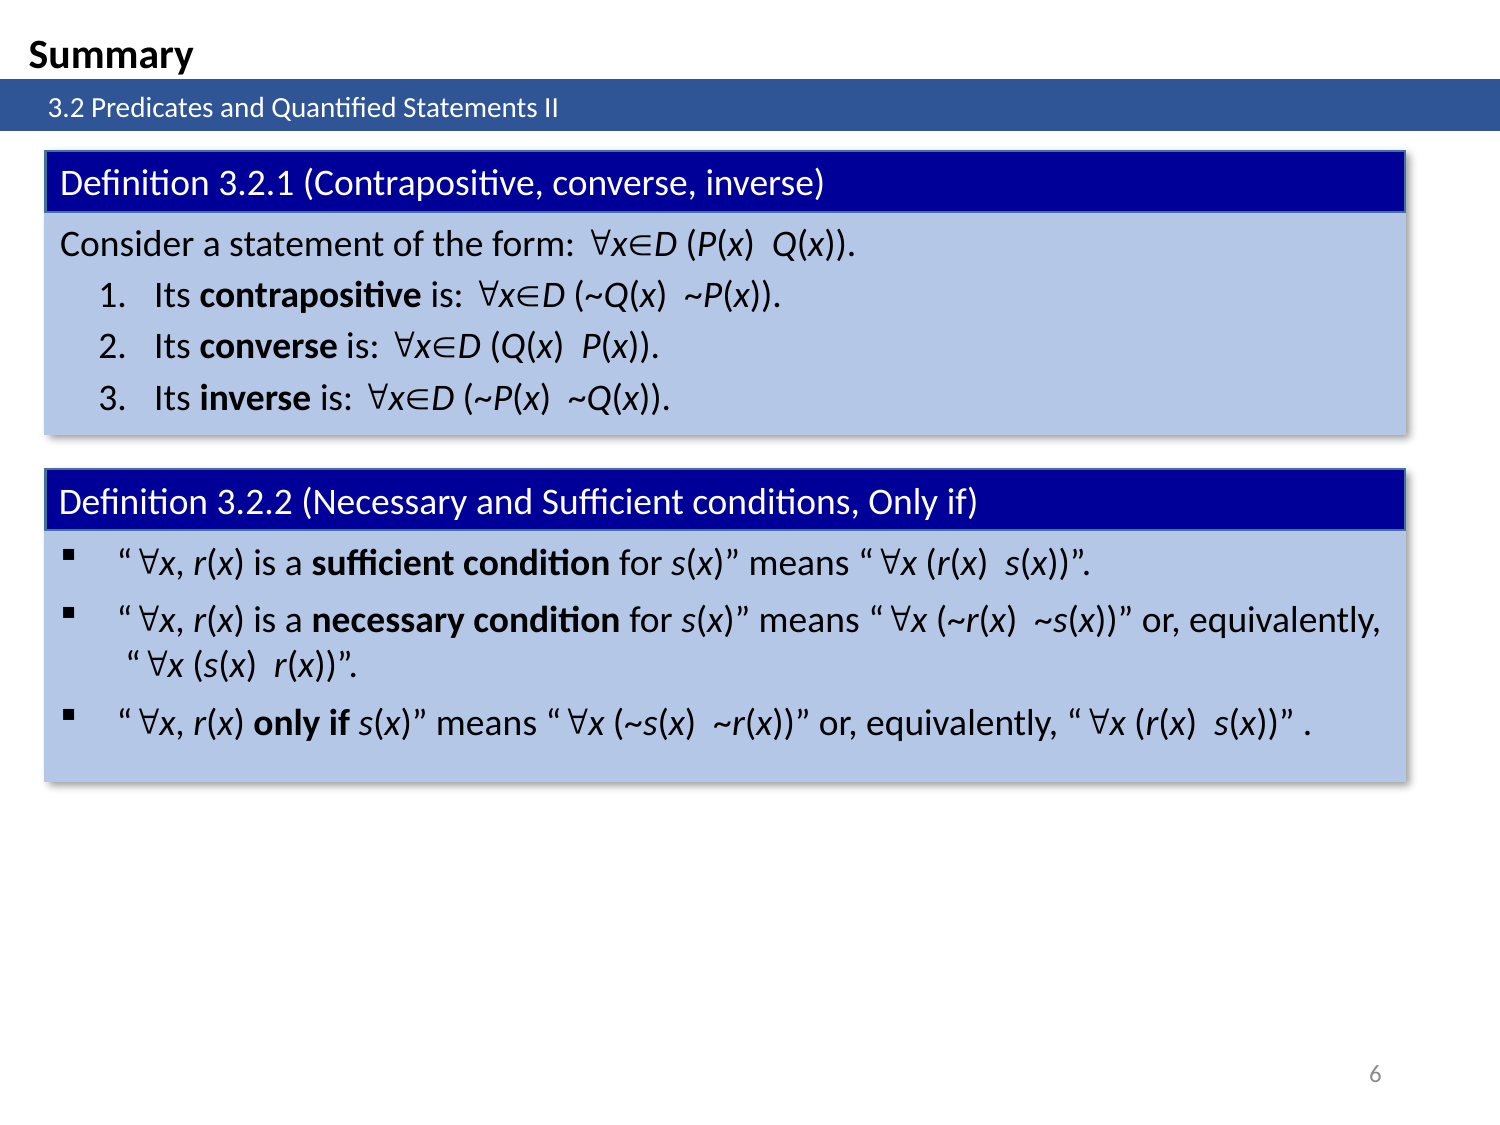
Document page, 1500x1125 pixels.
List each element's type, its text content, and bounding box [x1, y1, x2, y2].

text_box Summary [13, 19, 418, 84]
slide_number 6 [1059, 1042, 1397, 1103]
text_box 3.2 Predicates and Quantified Statements II [0, 81, 1500, 131]
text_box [43, 469, 1406, 782]
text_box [45, 150, 1406, 434]
